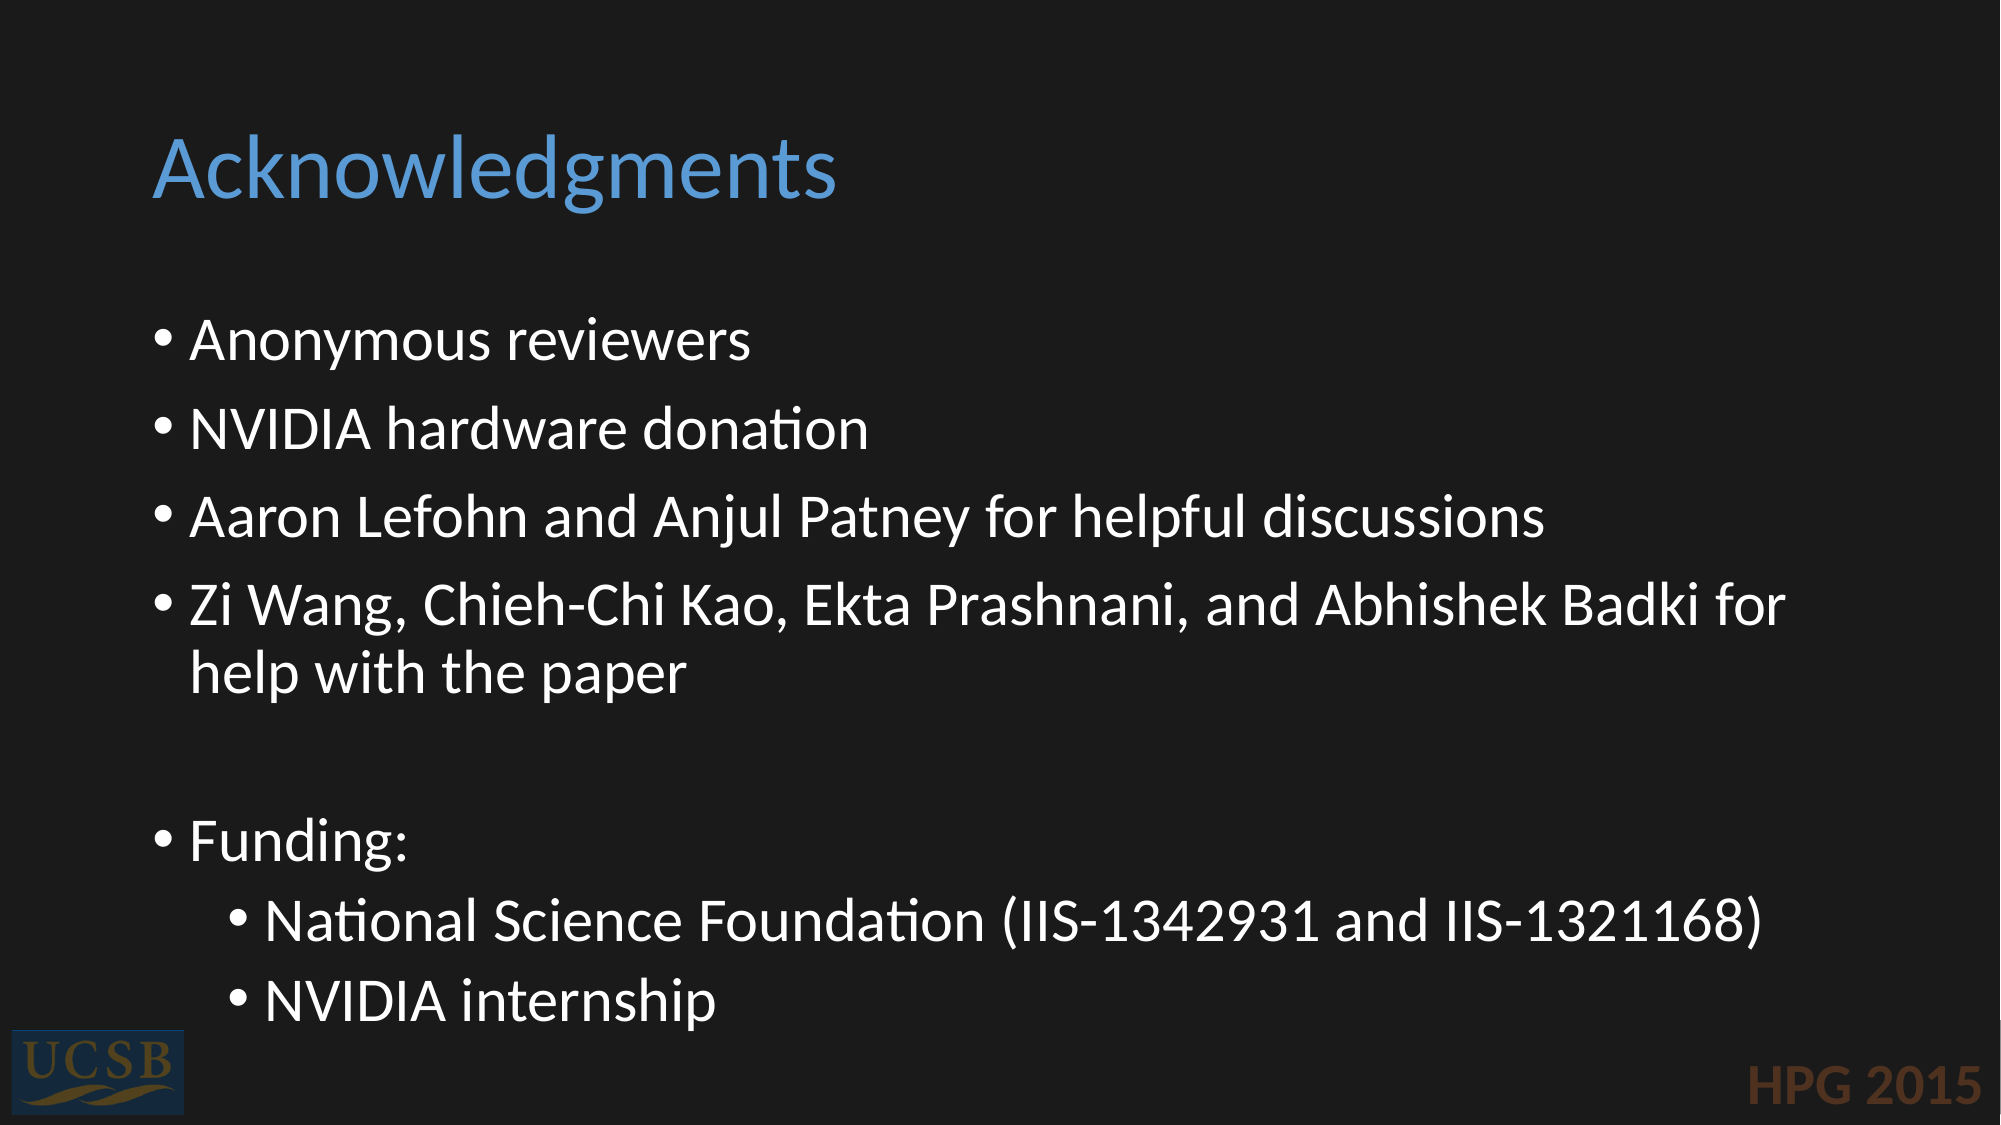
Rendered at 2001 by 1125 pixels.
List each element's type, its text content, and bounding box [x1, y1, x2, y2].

title Acknowledgments [137, 59, 1863, 278]
list Anonymous reviewers NVIDIA hardware donation Aaron Lefohn and Anjul Patney for helpful discussions Zi Wang, Chieh-Chi Kao, Ekta Prashnani, and Abhishek Badki for help with the paper Funding: National Science Foundation (IIS-1342931 and IIS-1321168) NVIDIA internship [137, 299, 1863, 1084]
